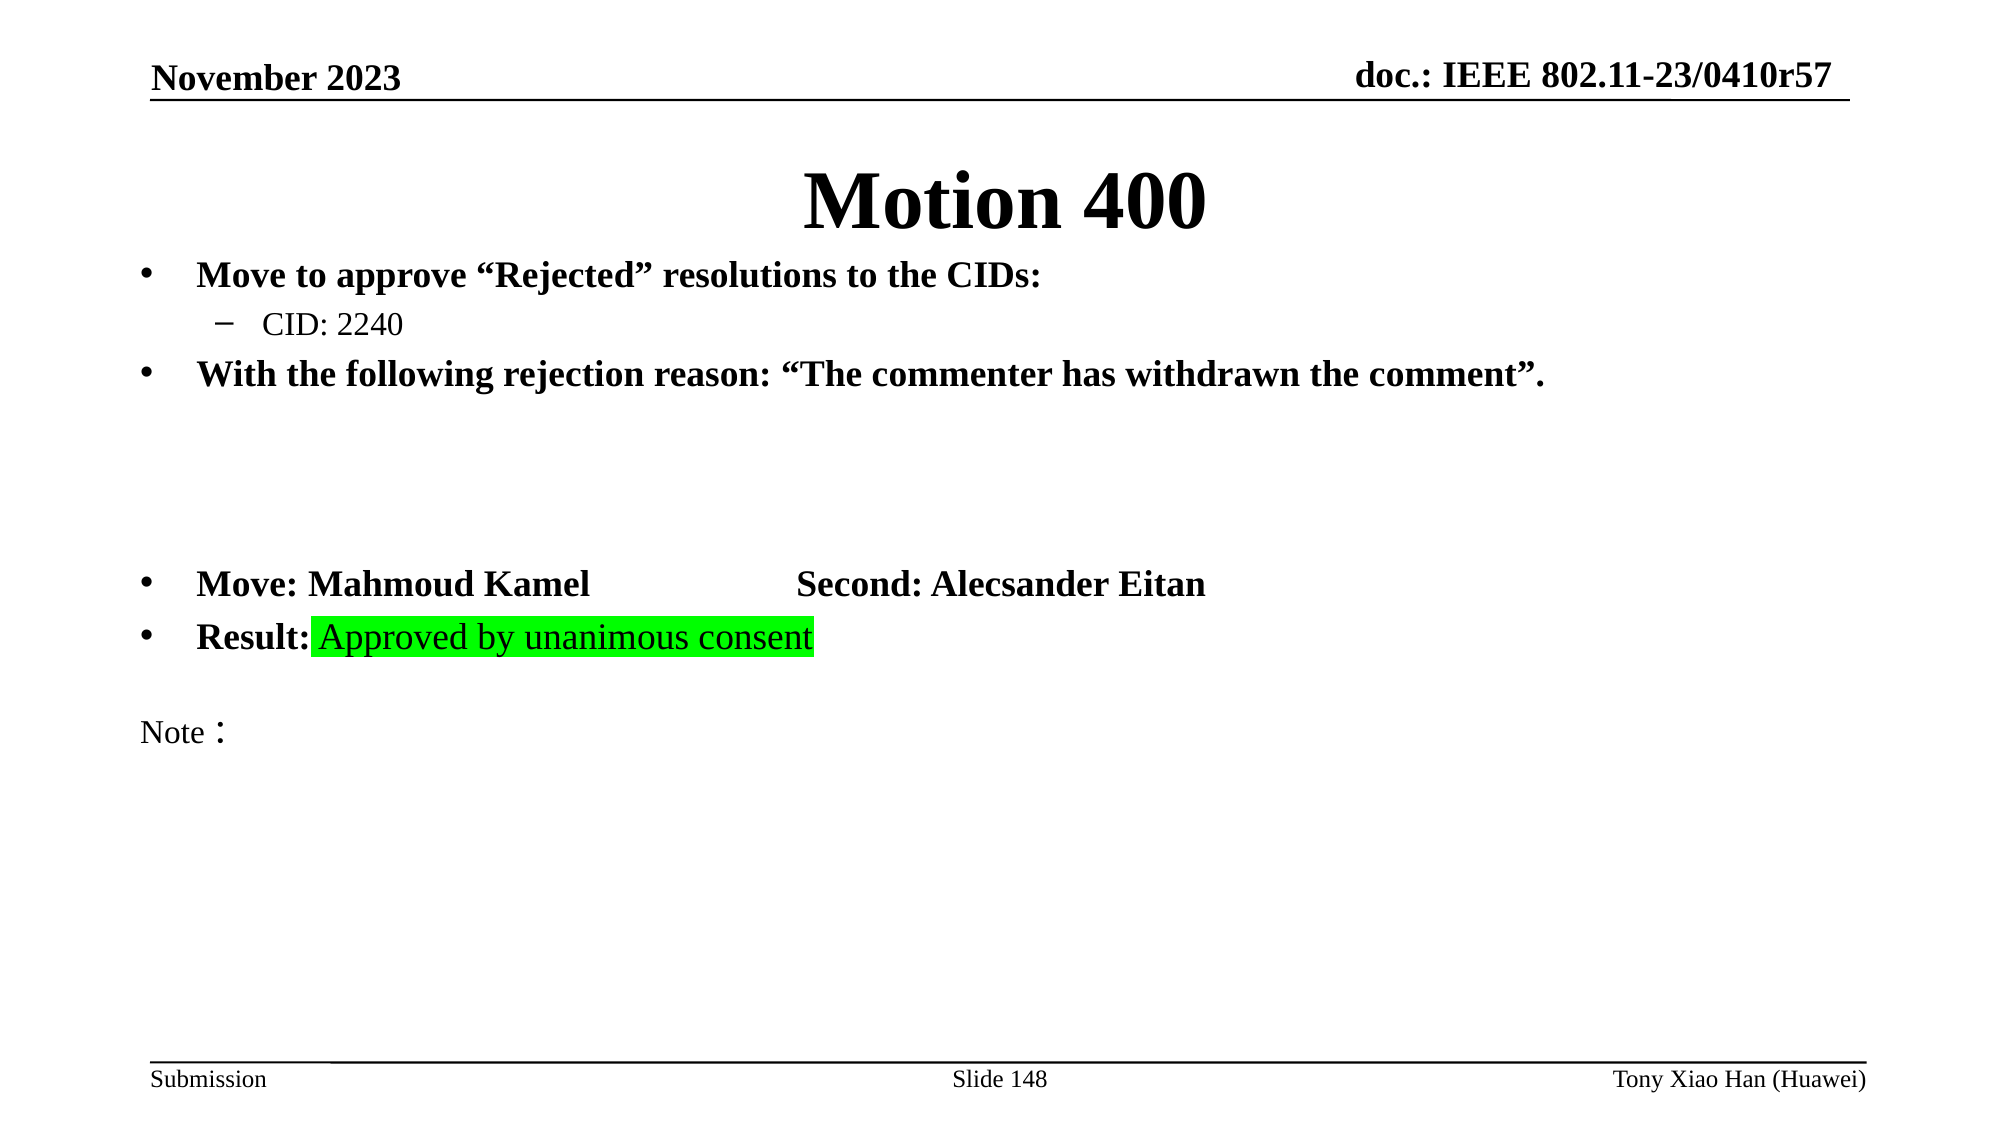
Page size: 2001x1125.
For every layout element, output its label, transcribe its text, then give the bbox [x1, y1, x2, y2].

text_box Move to approve “Rejected” resolutions to the CIDs: CID: 2240 With the following rejection reason: “The commenter has withdrawn the comment”. Move: Mahmoud Kamel Second: Alecsander Eitan Result: Approved by unanimous consent Note： [125, 212, 1888, 900]
text_box Motion 400 [368, 137, 1644, 212]
